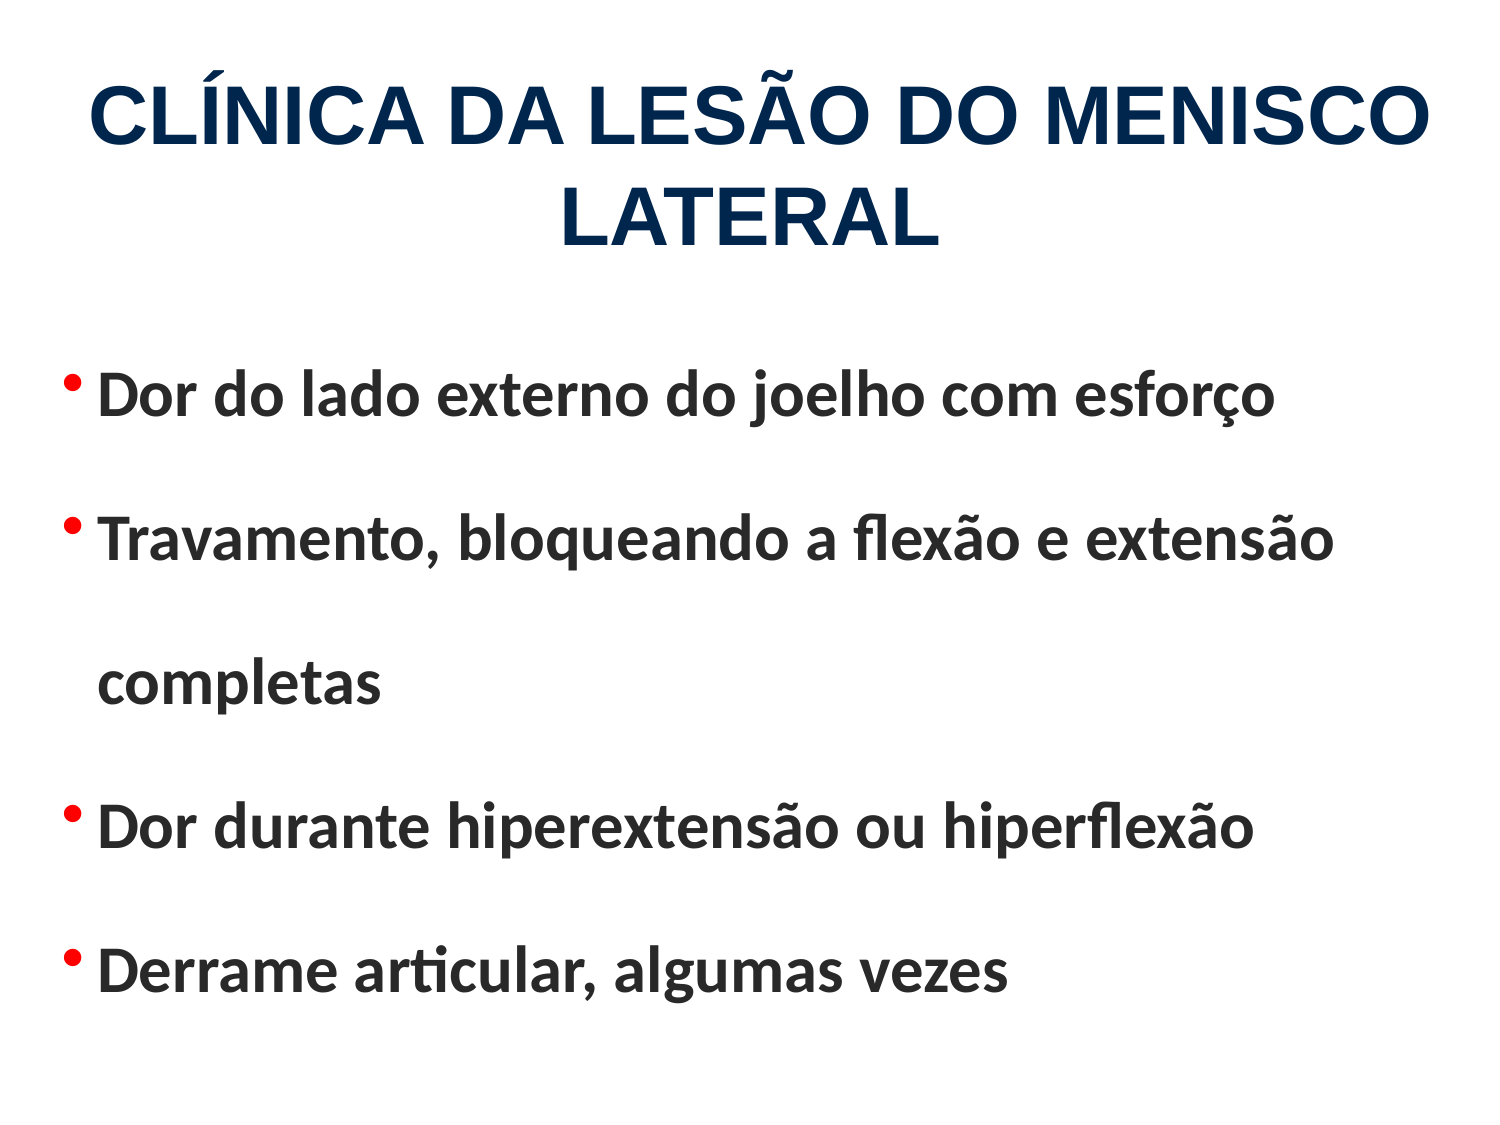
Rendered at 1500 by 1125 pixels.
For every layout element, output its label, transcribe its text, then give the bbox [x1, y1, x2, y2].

text_box clínica da lesão do menisco lateral [27, 54, 1473, 269]
text_box Dor do lado externo do joelho com esforço Travamento, bloqueando a flexão e extensão completas Dor durante hiperextensão ou hiperflexão Derrame articular, algumas vezes [46, 278, 1454, 1014]
